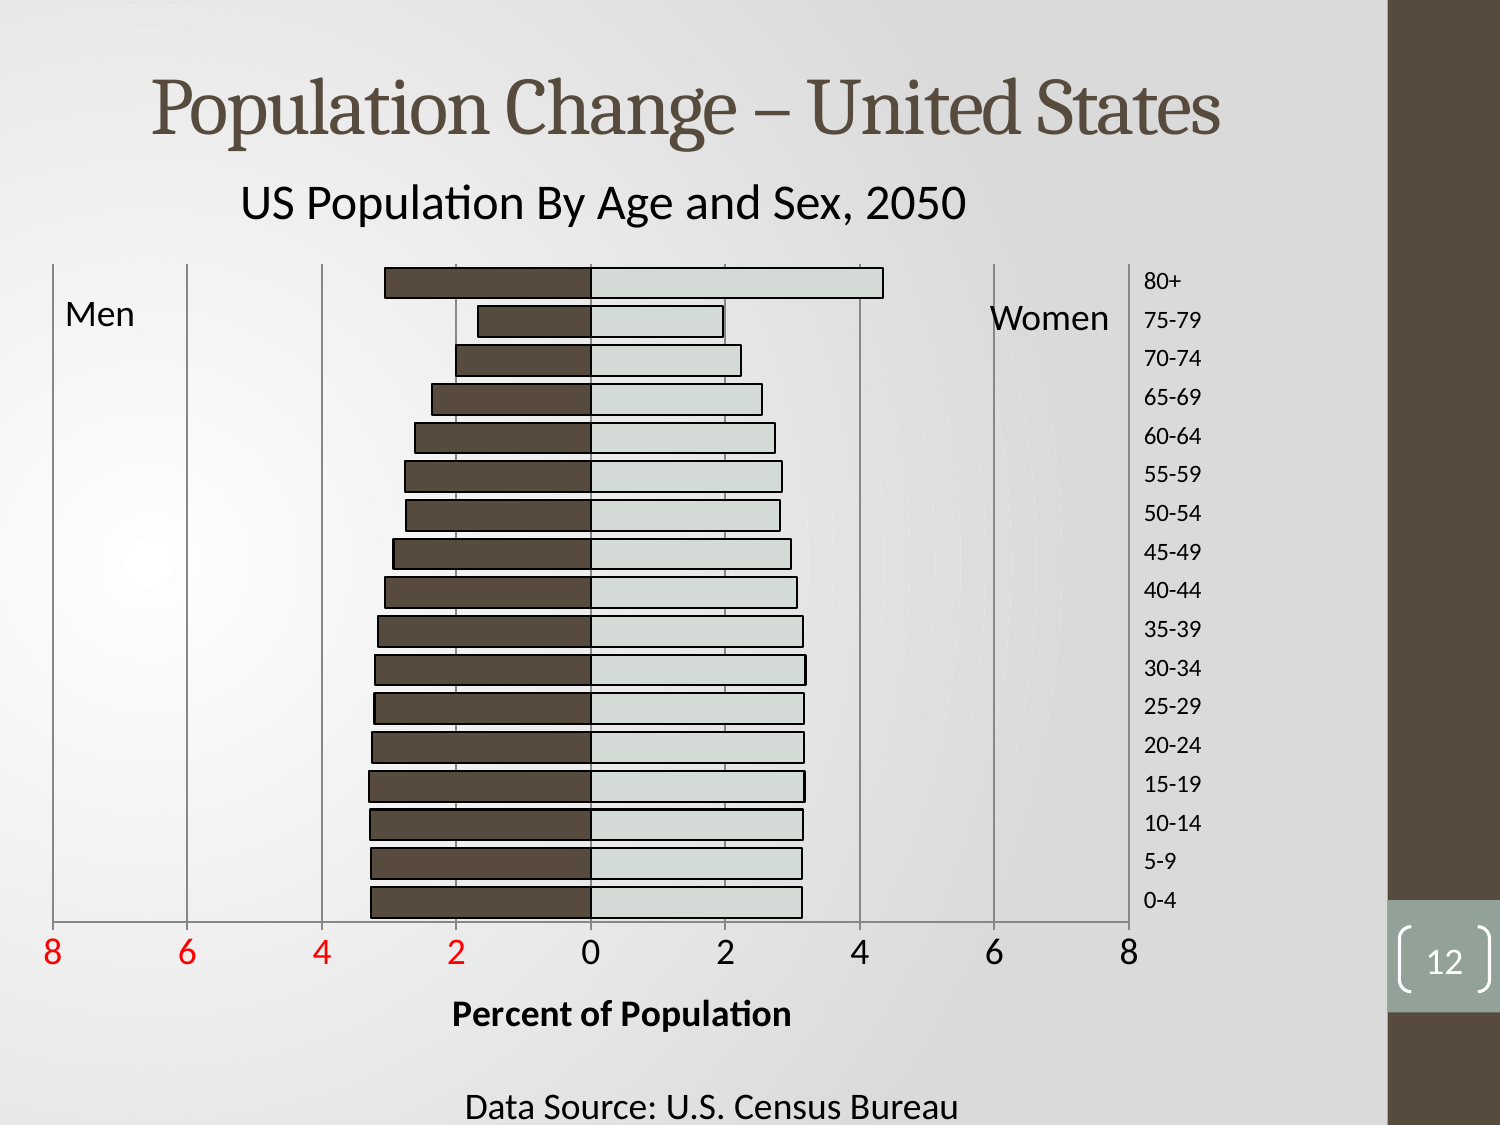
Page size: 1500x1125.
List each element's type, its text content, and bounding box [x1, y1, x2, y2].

list US Population By Age and Sex, 2050 [206, 162, 1500, 265]
text_box Data Source: U.S. Census Bureau [449, 1074, 1050, 1125]
title Population Change – United States [135, 45, 1365, 160]
chart [24, 236, 1226, 1048]
slide_number 12 [1397, 925, 1492, 994]
